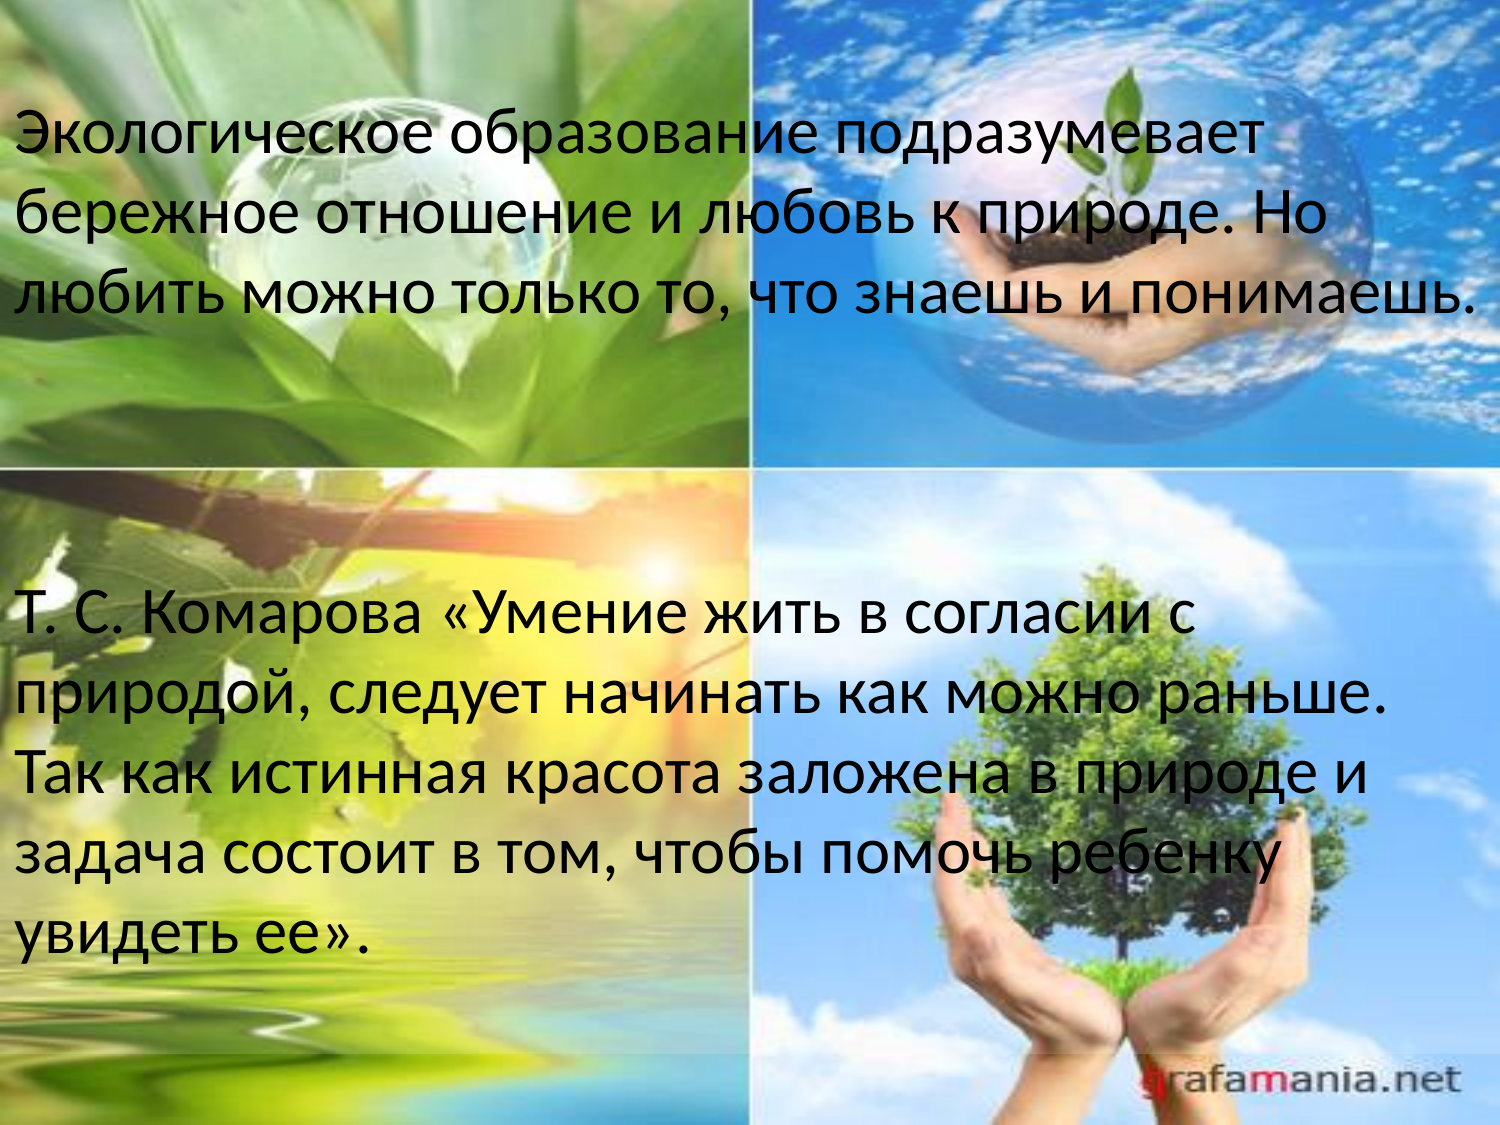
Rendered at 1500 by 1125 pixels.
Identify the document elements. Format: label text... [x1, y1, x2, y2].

picture [0, 1055, 1500, 1125]
text_box Экологическое образование подразумевает бережное отношение и любовь к природе. Но любить можно только то, что знаешь и понимаешь. Т. С. Комарова «Умение жить в согласии с природой, следует начинать как можно раньше. Так как истинная красота заложена в природе и задача состоит в том, чтобы помочь ребенку увидеть ее». [0, 0, 1500, 1055]
